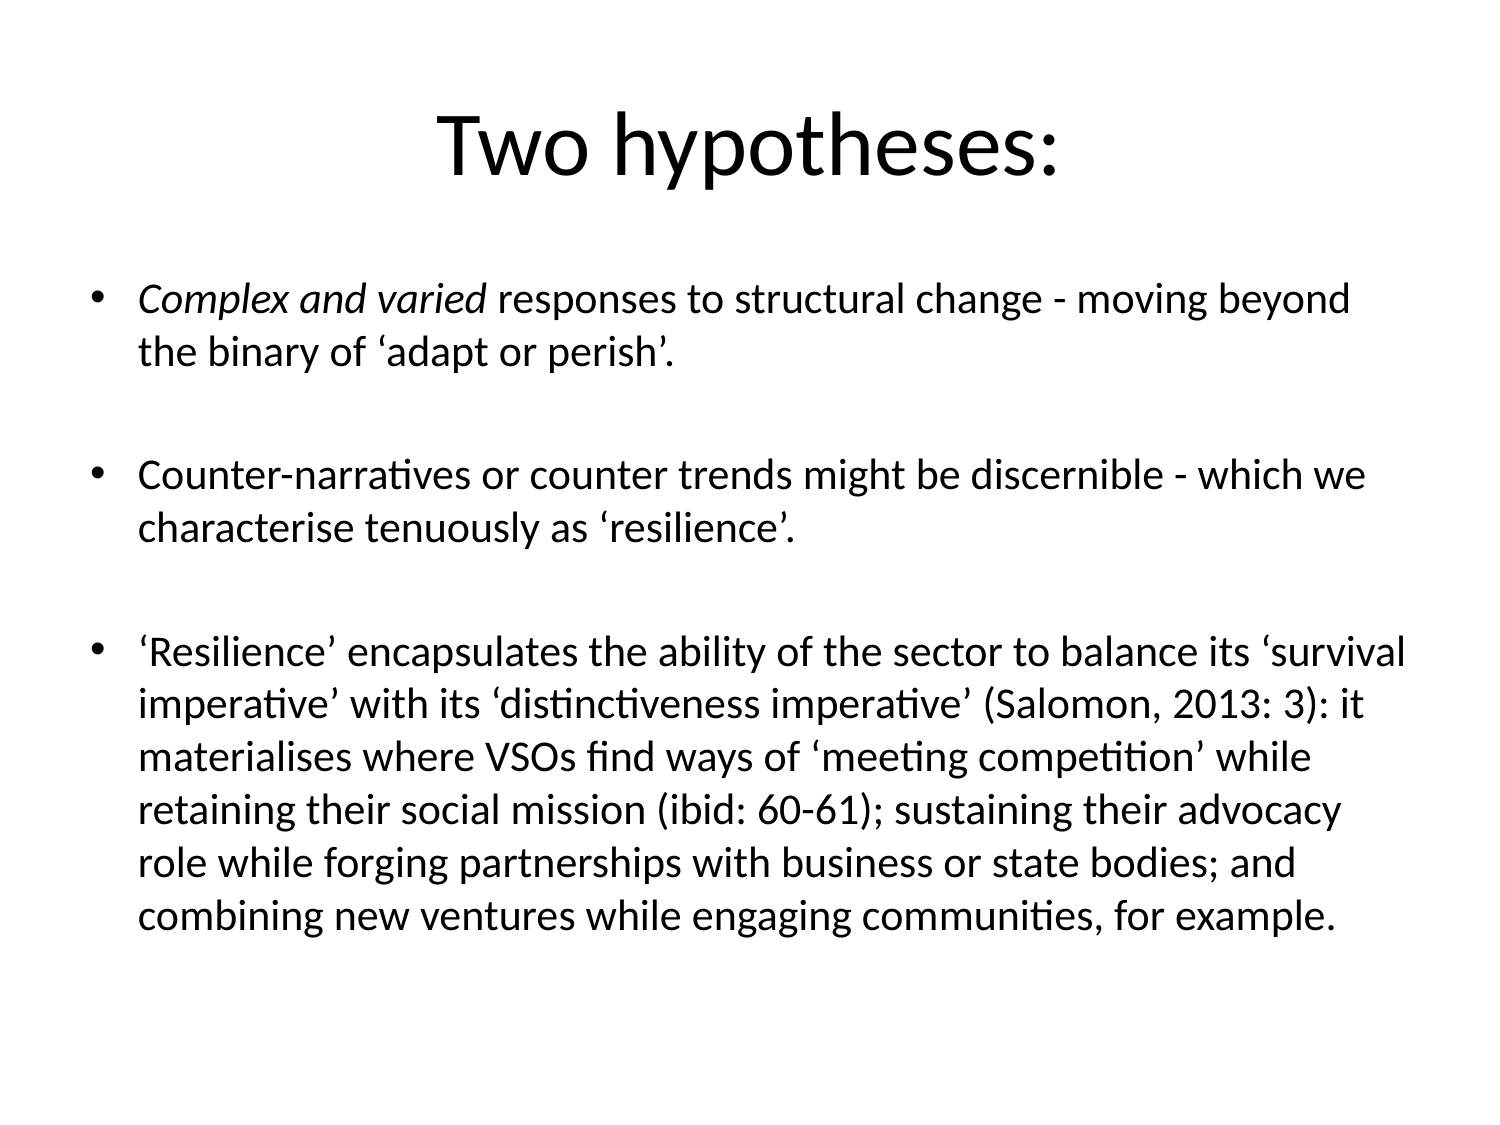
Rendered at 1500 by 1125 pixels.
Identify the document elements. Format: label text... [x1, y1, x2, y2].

title Two hypotheses: [75, 45, 1425, 233]
list Complex and varied responses to structural change - moving beyond the binary of ‘adapt or perish’. Counter-narratives or counter trends might be discernible - which we characterise tenuously as ‘resilience’. ‘Resilience’ encapsulates the ability of the sector to balance its ‘survival imperative’ with its ‘distinctiveness imperative’ (Salomon, 2013: 3): it materialises where VSOs find ways of ‘meeting competition’ while retaining their social mission (ibid: 60-61); sustaining their advocacy role while forging partnerships with business or state bodies; and combining new ventures while engaging communities, for example. [75, 262, 1425, 1005]
